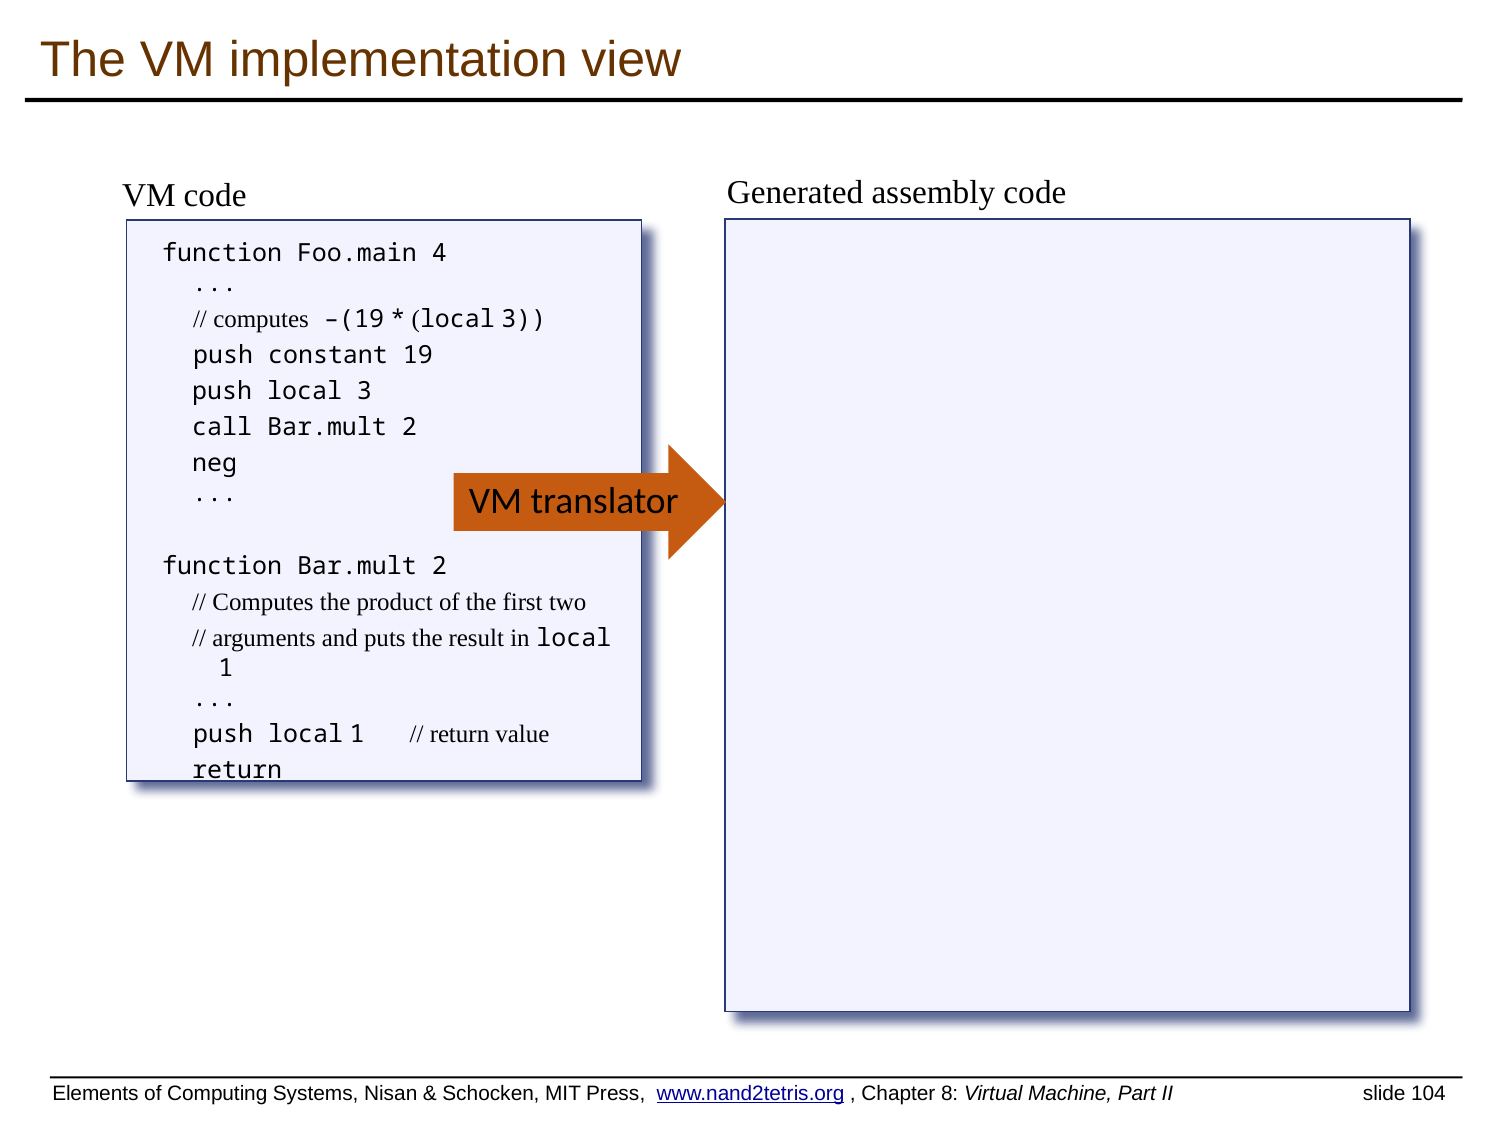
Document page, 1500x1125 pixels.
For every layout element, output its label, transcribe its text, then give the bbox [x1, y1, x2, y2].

text_box function Foo.main 4 ... // computes –(19 * (local 3)) push constant 19 push local 3 call Bar.mult 2 neg ... function Bar.mult 2 // Computes the product of the first two // arguments and puts the result in local 1 ... push local 1 // return value return [126, 228, 448, 782]
title The VM implementation view [24, 12, 1463, 100]
text_box VM code [106, 165, 449, 228]
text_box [453, 162, 1411, 1012]
